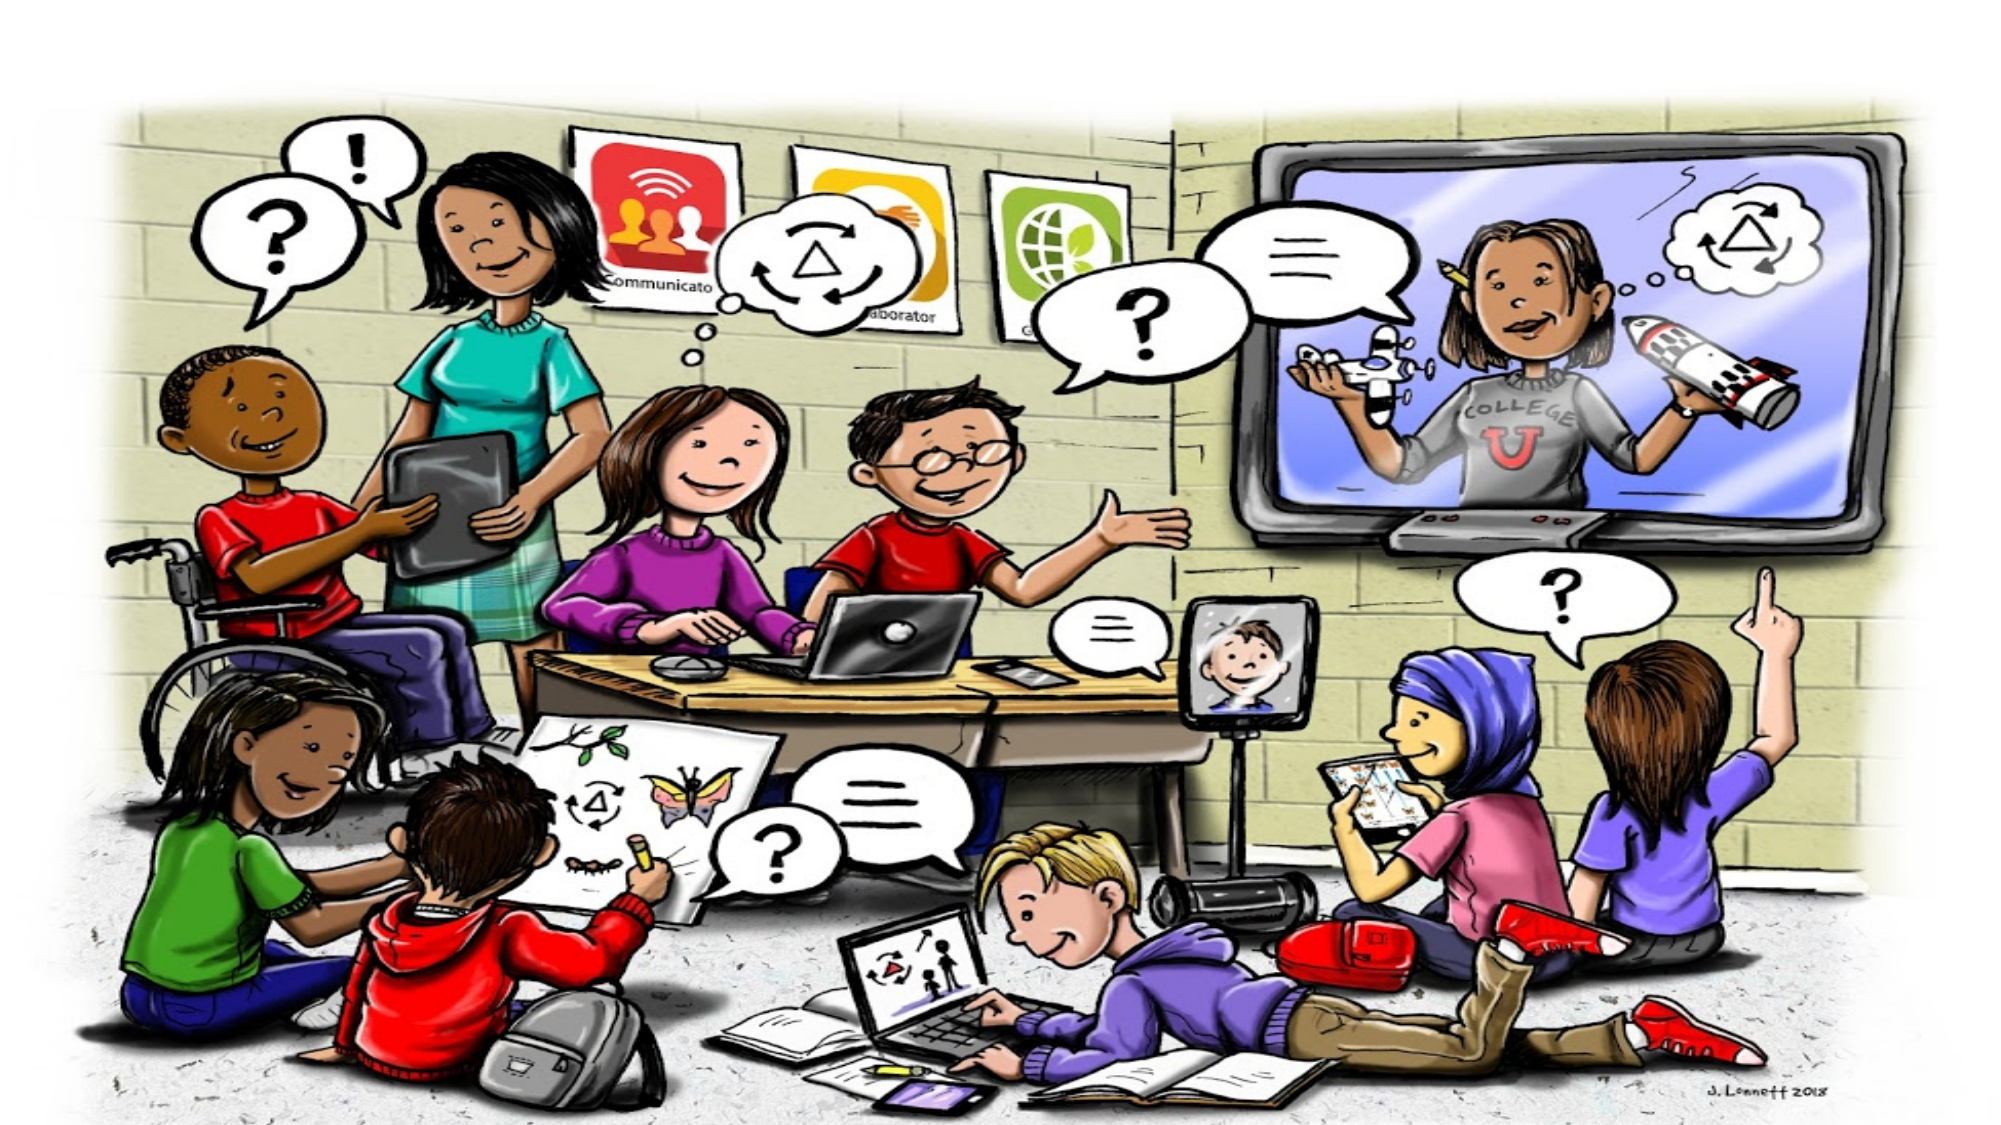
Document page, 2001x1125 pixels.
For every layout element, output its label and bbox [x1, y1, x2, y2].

list [0, 0, 2000, 1125]
